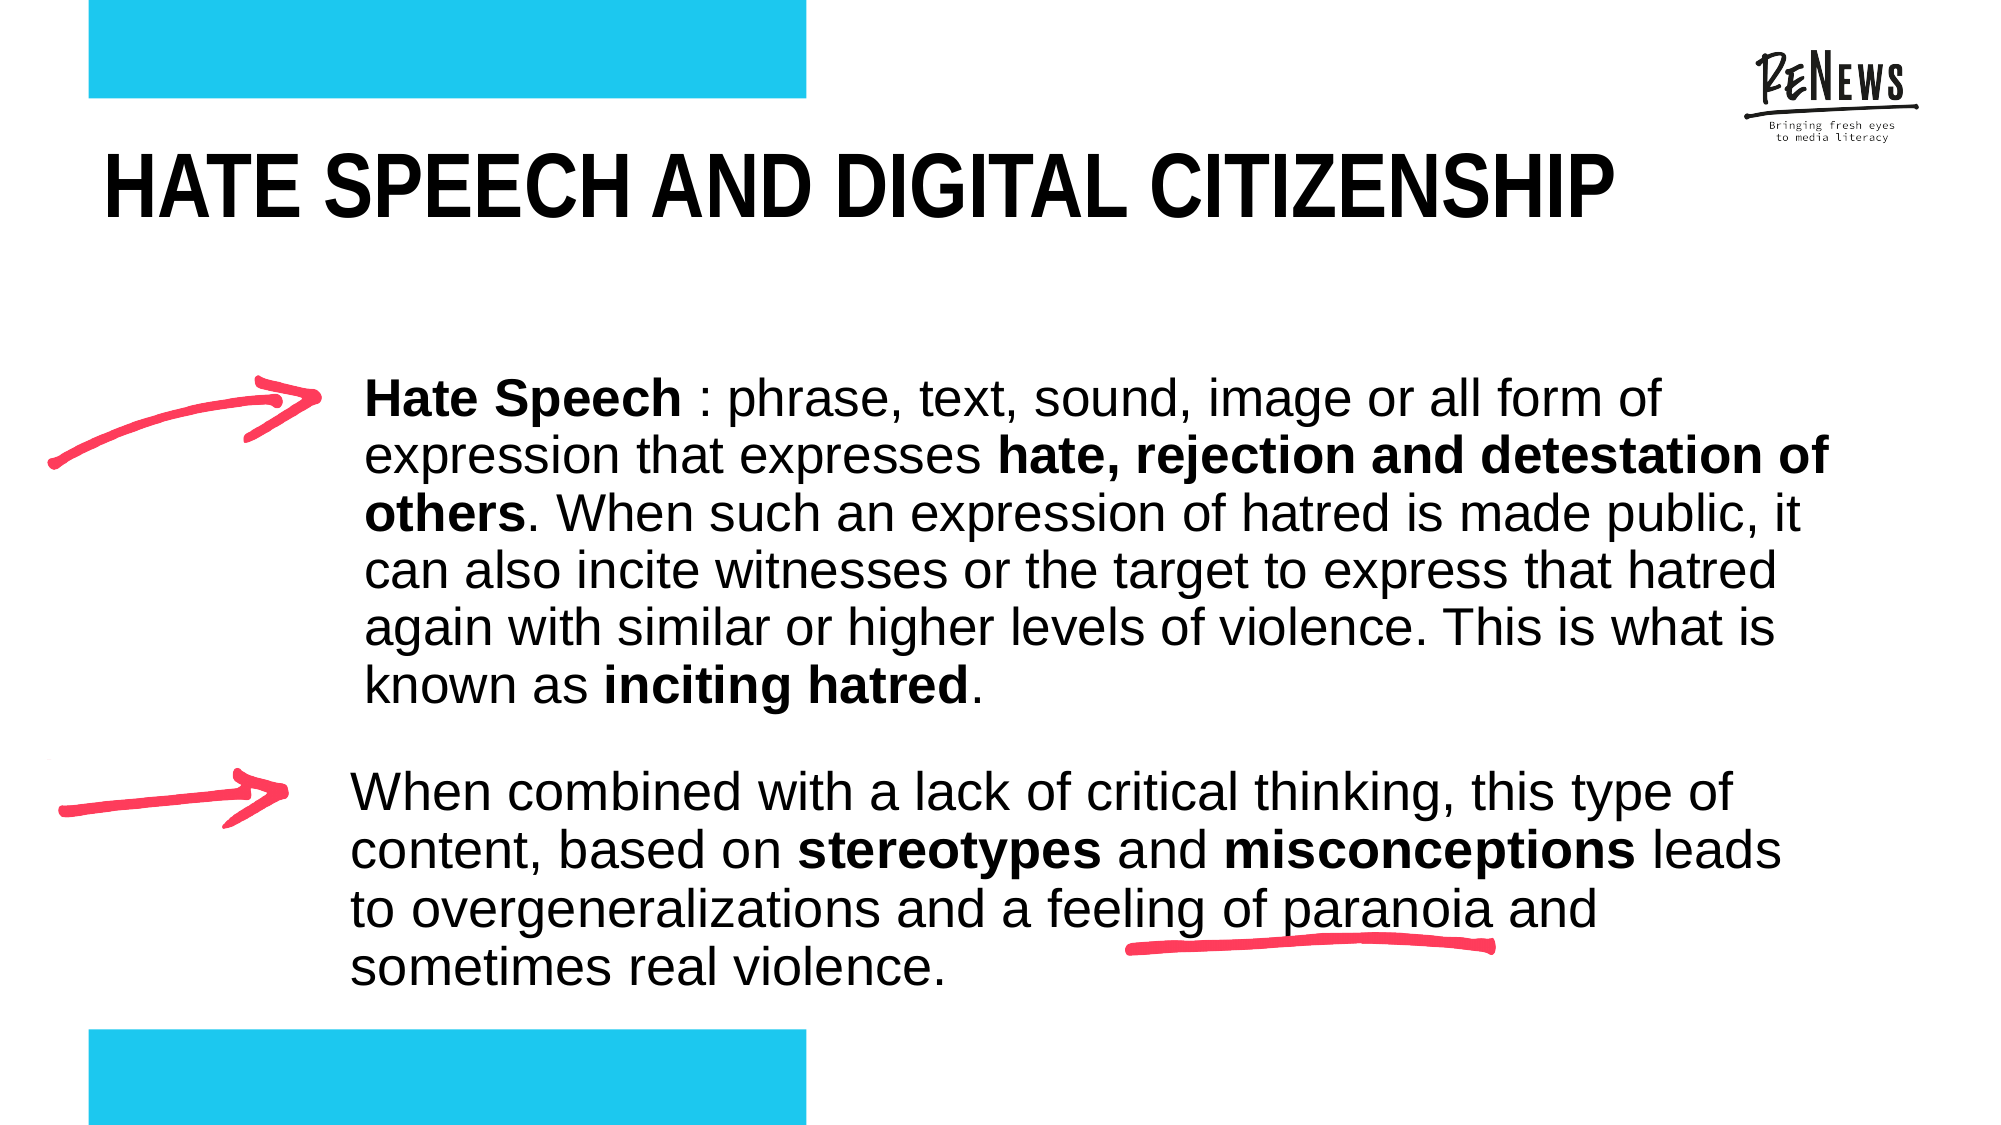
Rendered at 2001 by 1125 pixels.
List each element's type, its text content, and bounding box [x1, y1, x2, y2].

picture [47, 375, 322, 470]
title Hate Speech and digital citizenship [88, 98, 1681, 278]
picture [1124, 932, 1496, 956]
text_box [1735, 0, 1936, 199]
picture [47, 759, 289, 829]
text_box [88, 0, 807, 99]
list Hate Speech : phrase, text, sound, image or all form of expression that expresses hate, rejection and detestation of others. When such an expression of hatred is made public, it can also incite witnesses or the target to express that hatred again with similar or higher levels of violence. This is what is known as inciting hatred. [349, 362, 1863, 725]
text_box [88, 1028, 807, 1125]
picture [1744, 50, 1919, 147]
text_box When combined with a lack of critical thinking, this type of content, based on stereotypes and misconceptions leads to overgeneralizations and a feeling of paranoia and sometimes real violence. [335, 755, 1849, 976]
